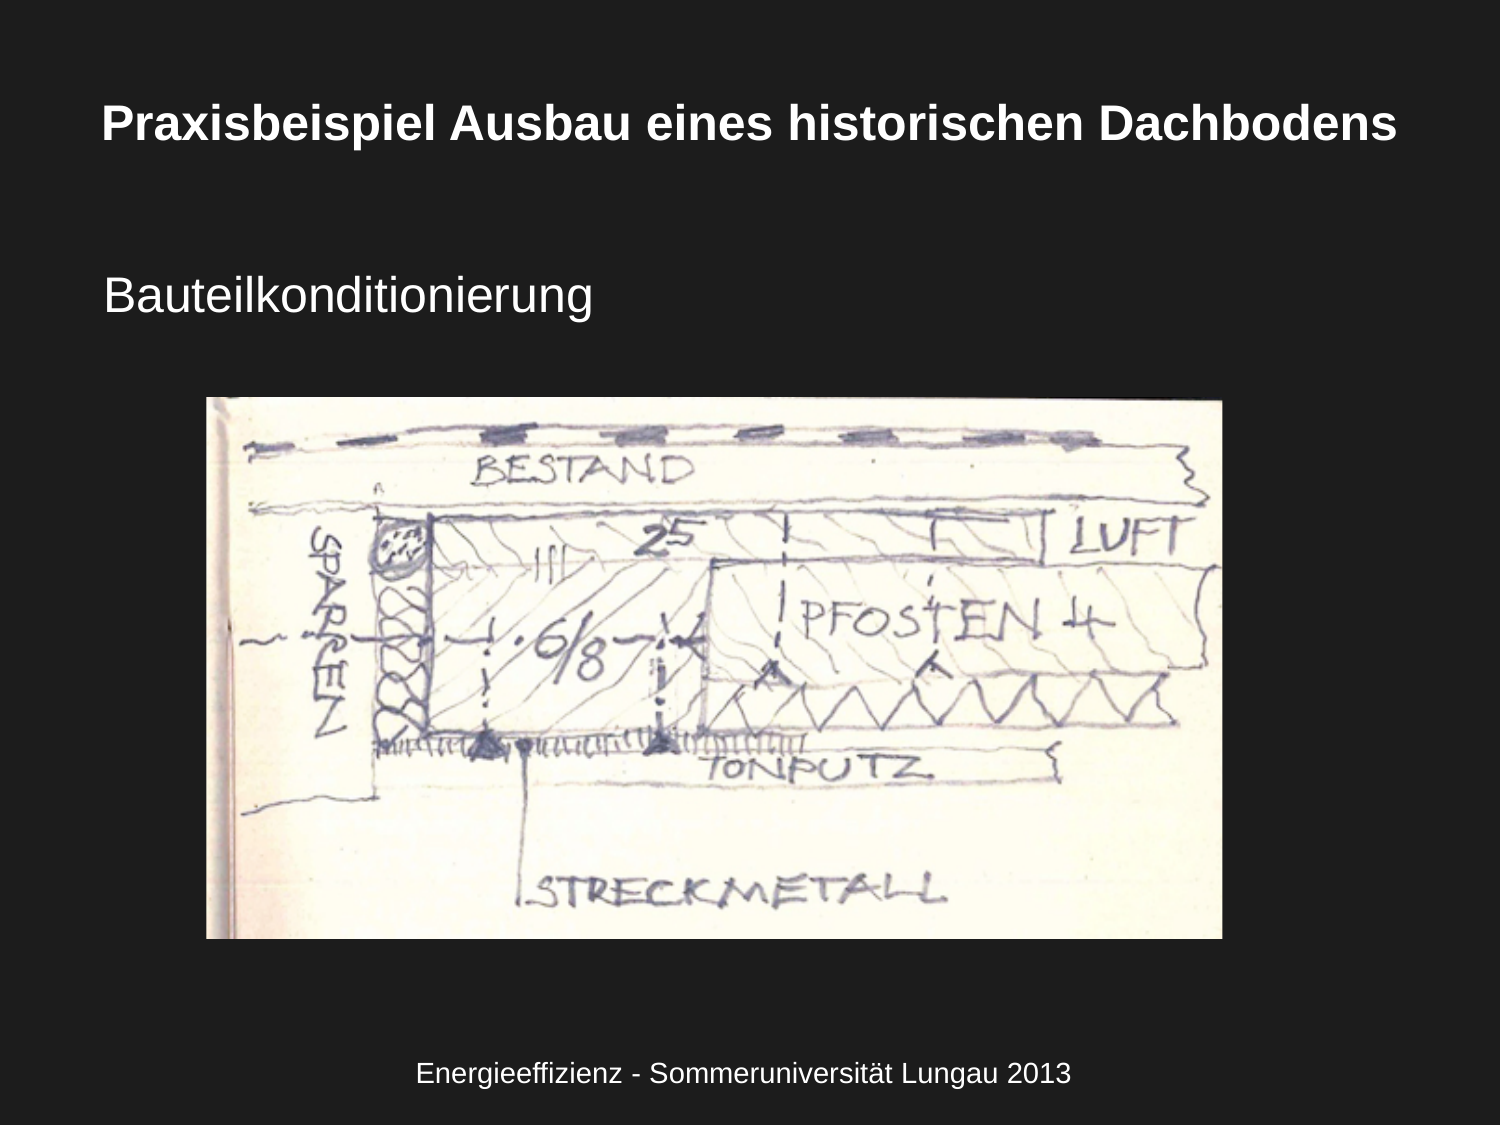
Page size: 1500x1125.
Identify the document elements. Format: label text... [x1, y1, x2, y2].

footer Energieeffizienz - Sommeruniversität Lungau 2013 [159, 1046, 1330, 1083]
text_box Bauteilkonditionierung [88, 255, 1376, 330]
title Praxisbeispiel Ausbau eines historischen Dachbodens [75, 45, 1425, 197]
picture [206, 396, 1223, 939]
